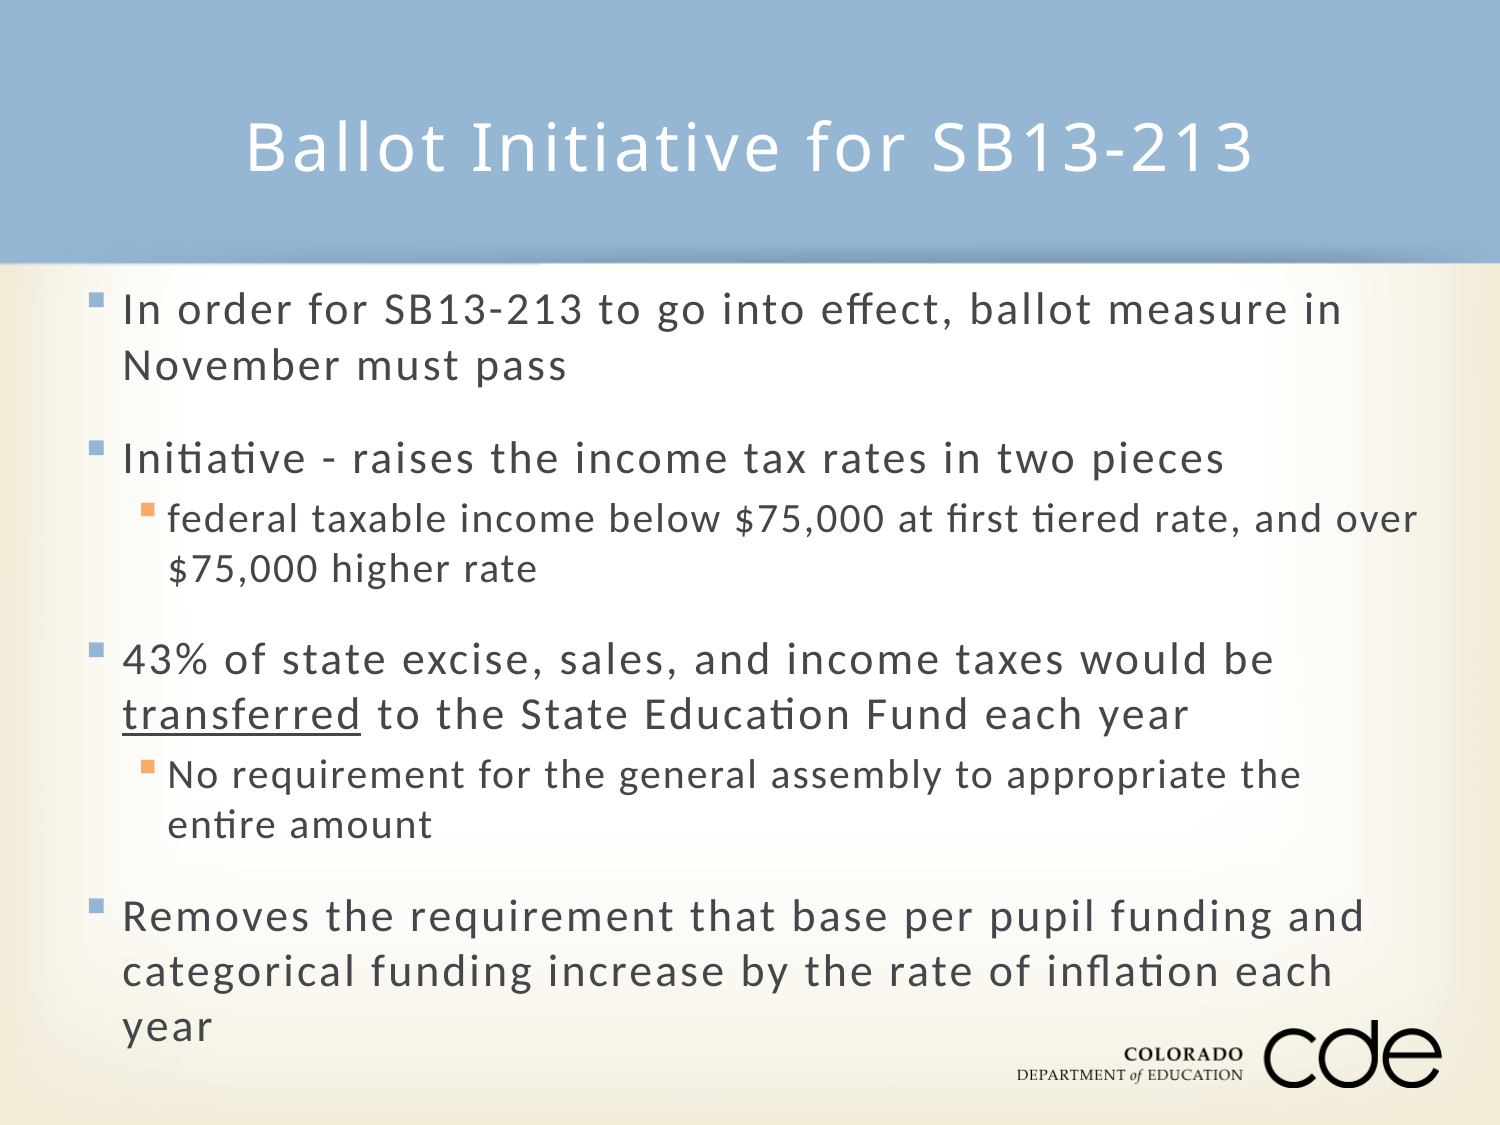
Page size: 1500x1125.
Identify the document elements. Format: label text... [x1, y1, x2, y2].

picture [0, 0, 1500, 1125]
list In order for SB13-213 to go into effect, ballot measure in November must pass Initiative - raises the income tax rates in two pieces federal taxable income below $75,000 at first tiered rate, and over $75,000 higher rate 43% of state excise, sales, and income taxes would be transferred to the State Education Fund each year No requirement for the general assembly to appropriate the entire amount Removes the requirement that base per pupil funding and categorical funding increase by the rate of inflation each year [62, 271, 1442, 1005]
title Ballot Initiative for SB13-213 [62, 58, 1438, 232]
